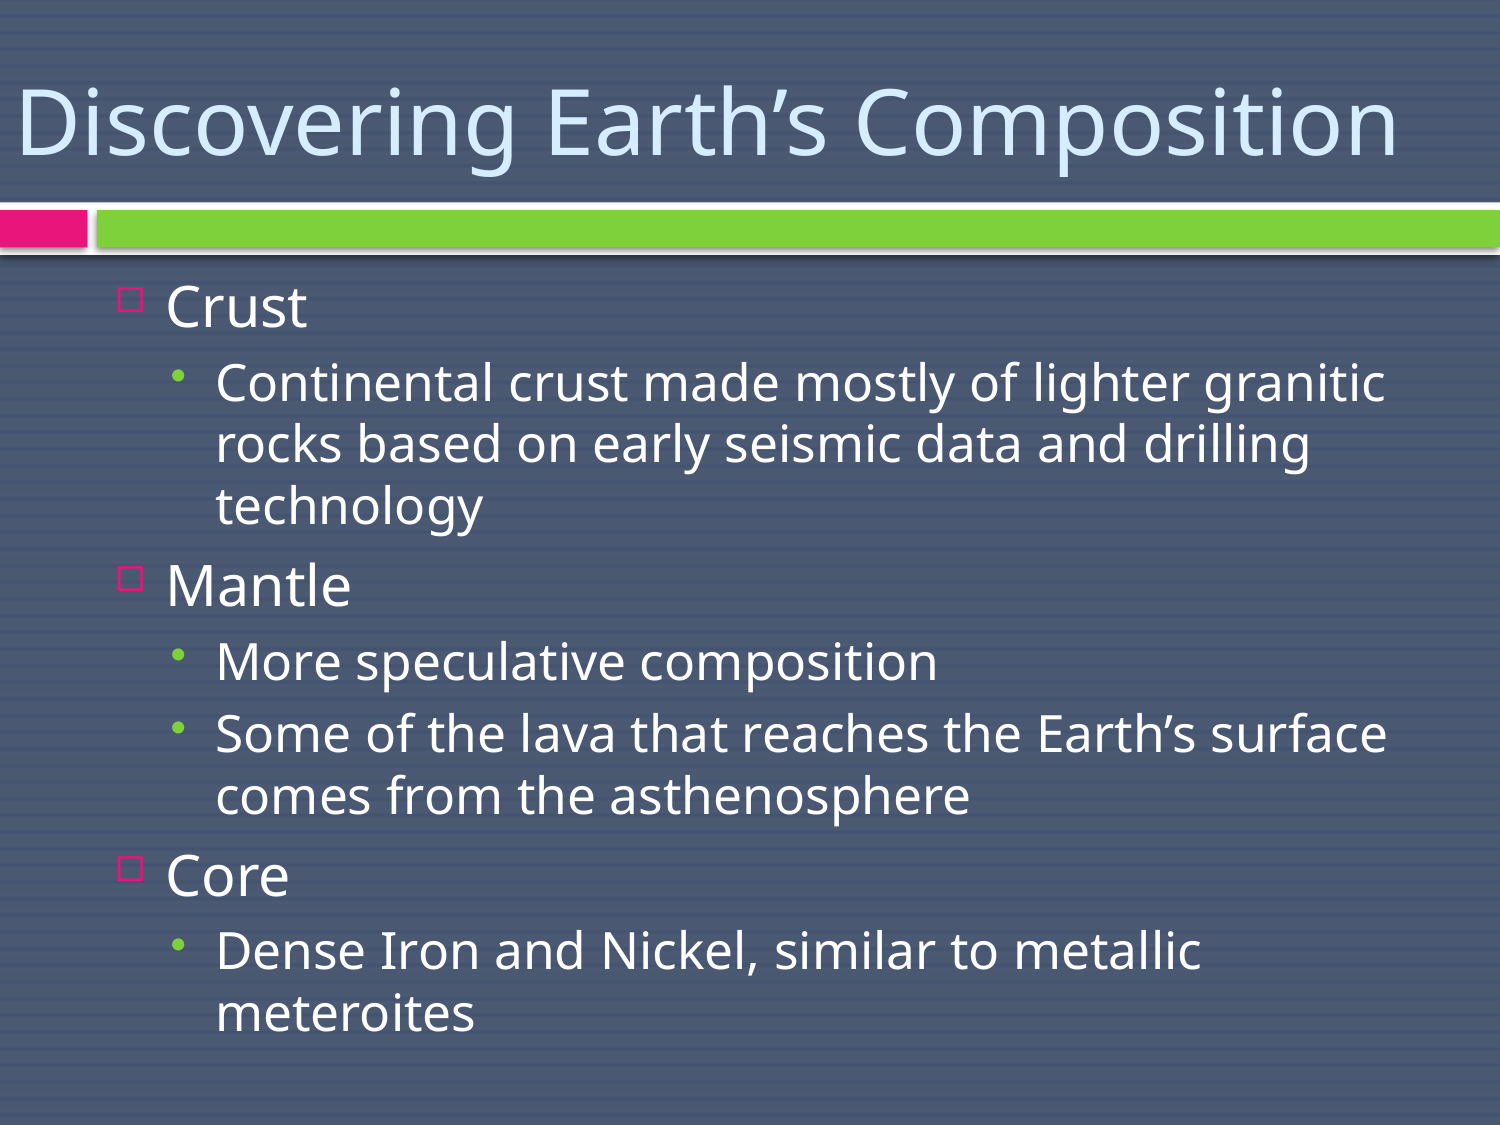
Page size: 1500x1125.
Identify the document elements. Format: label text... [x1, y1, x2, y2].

list Crust Continental crust made mostly of lighter granitic rocks based on early seismic data and drilling technology Mantle More speculative composition Some of the lava that reaches the Earth’s surface comes from the asthenosphere Core Dense Iron and Nickel, similar to metallic meteroites [100, 262, 1438, 1050]
title Discovering Earth’s Composition [0, 37, 1500, 200]
